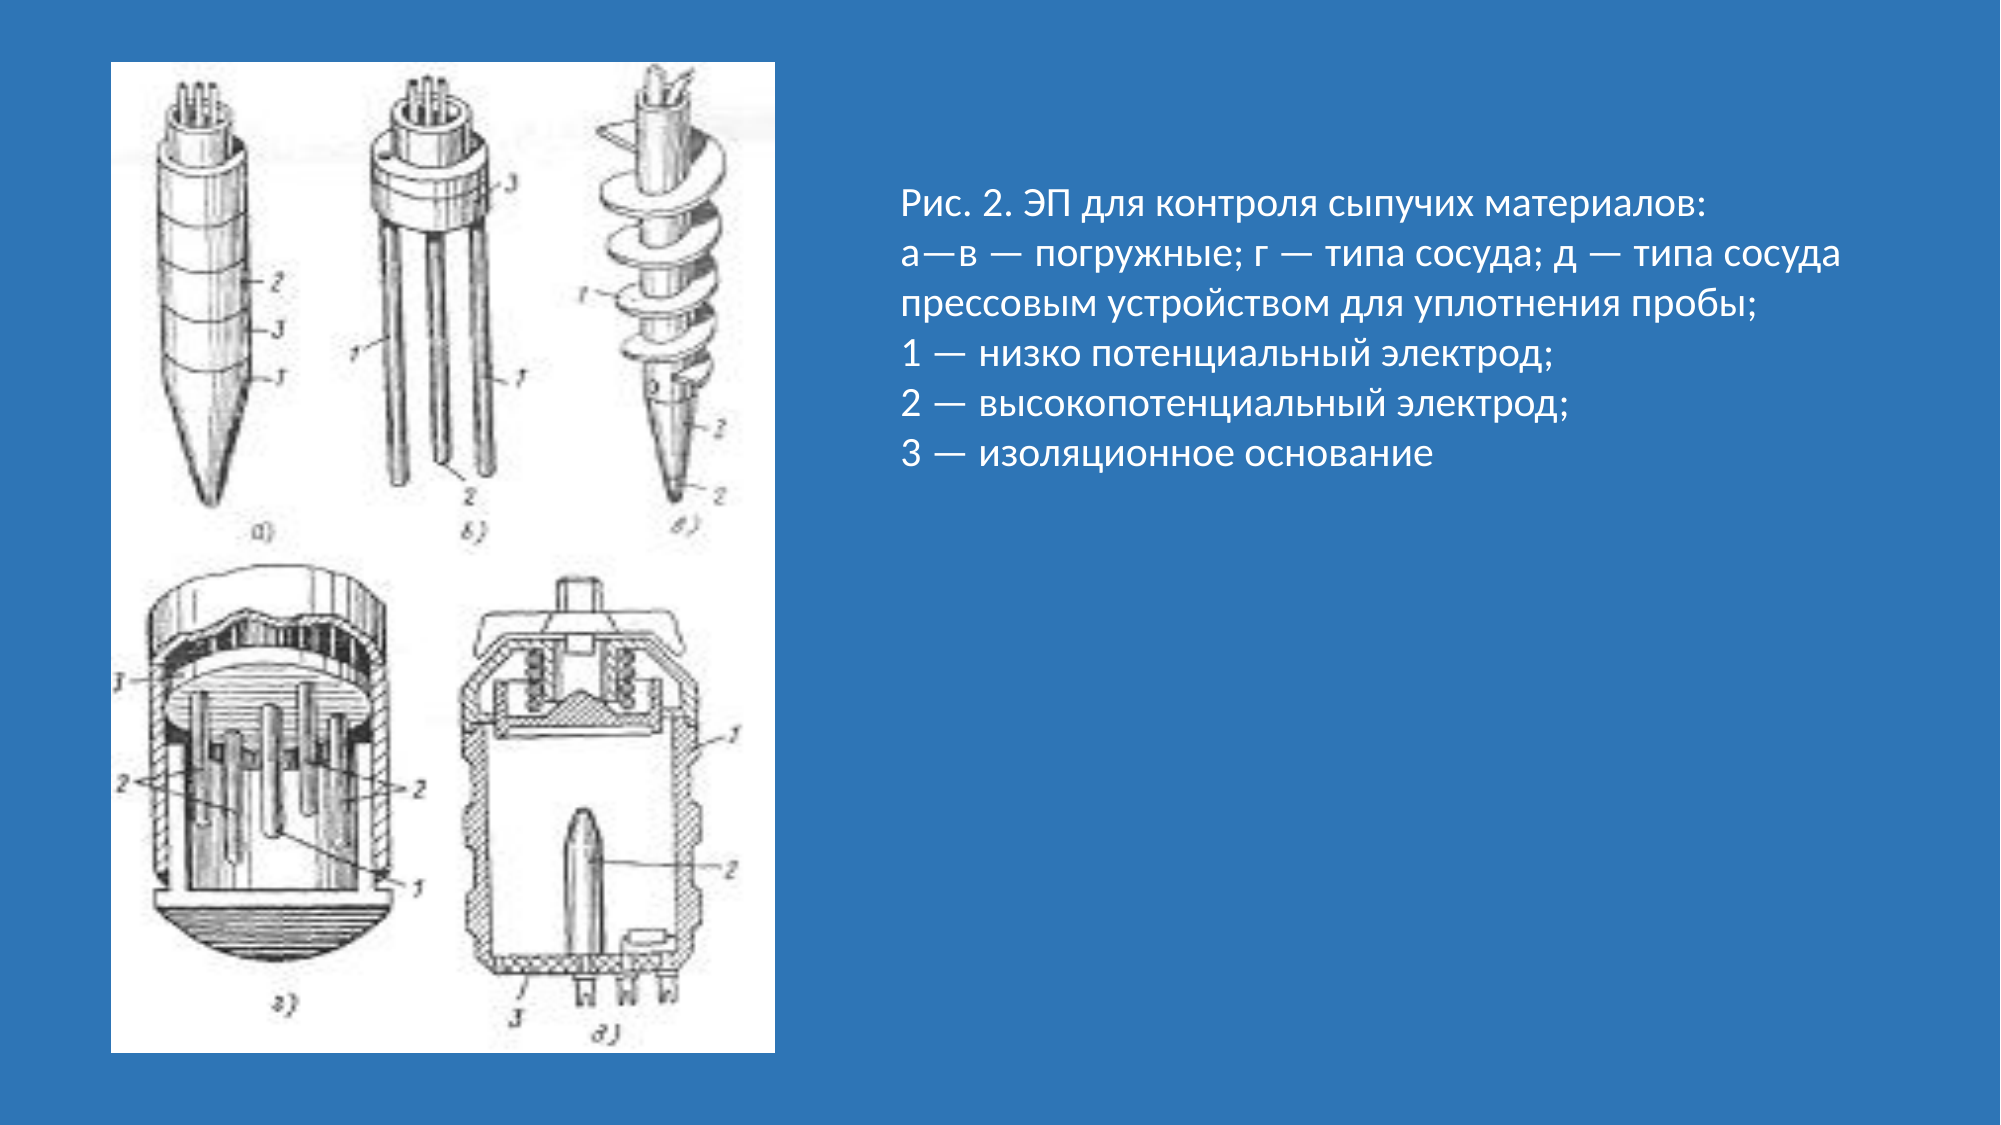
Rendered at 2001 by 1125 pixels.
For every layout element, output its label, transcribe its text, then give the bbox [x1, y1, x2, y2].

text_box Рис. 2. ЭП для контроля сыпучих материалов: а—в — погружные; г — типа сосуда; д — типа сосуда прессовым устройством для уплотнения пробы; 1 — низко потенциальный электрод; 2 — высокопотенциальный электрод; 3 — изоляционное основание [885, 167, 1858, 528]
picture [111, 62, 775, 1053]
